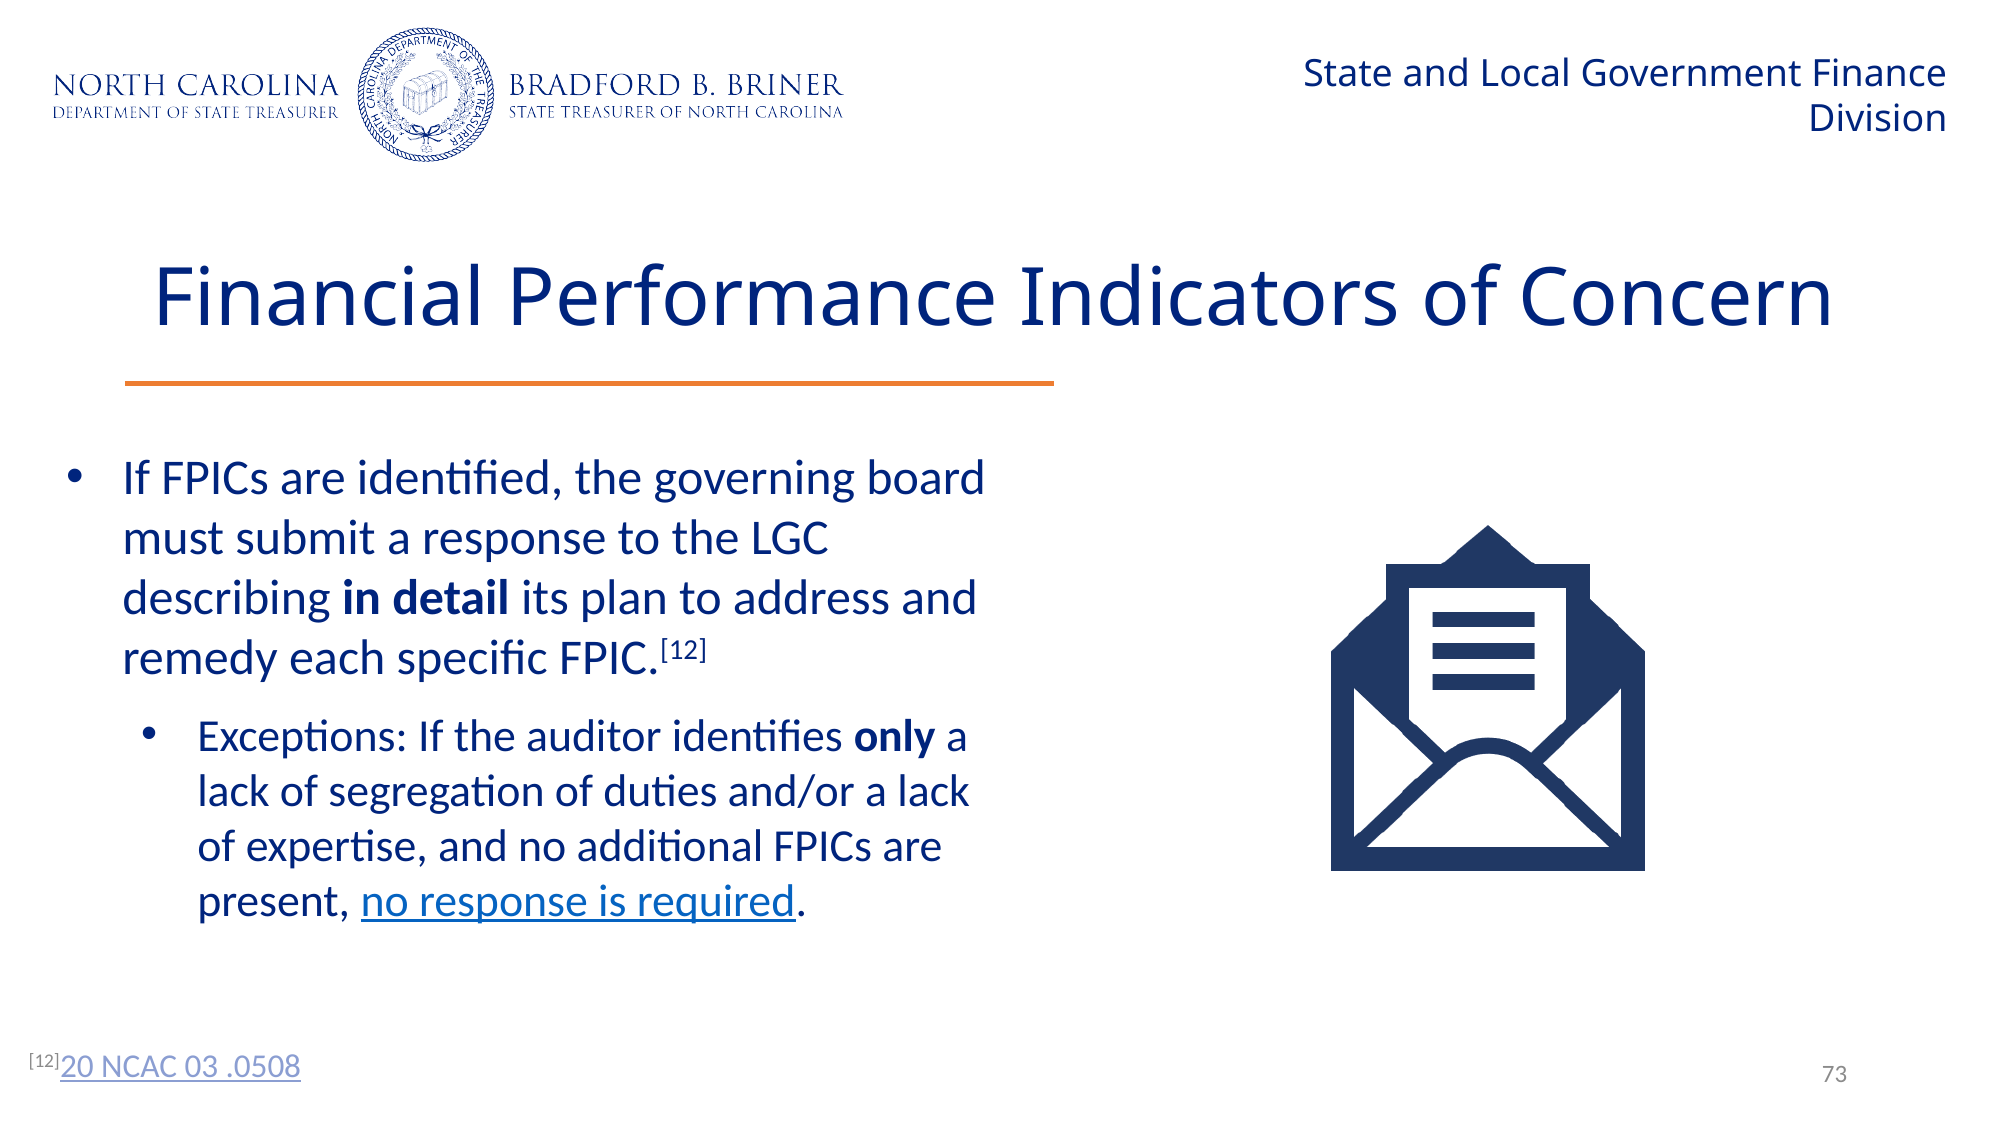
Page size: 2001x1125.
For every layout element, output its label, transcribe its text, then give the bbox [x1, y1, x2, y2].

title Financial Performance Indicators of Concern [137, 247, 1863, 352]
picture [51, 27, 852, 162]
footer [12]20 NCAC 03 .0508 [13, 1034, 1242, 1095]
slide_number 73 [1412, 1042, 1863, 1103]
picture [1295, 509, 1672, 886]
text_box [0, 0, 2000, 180]
text_box If FPICs are identified, the governing board must submit a response to the LGC describing in detail its plan to address and remedy each specific FPIC.[12] Exceptions: If the auditor identifies only a lack of segregation of duties and/or a lack of expertise, and no additional FPICs are present, no response is required. [51, 437, 1014, 933]
